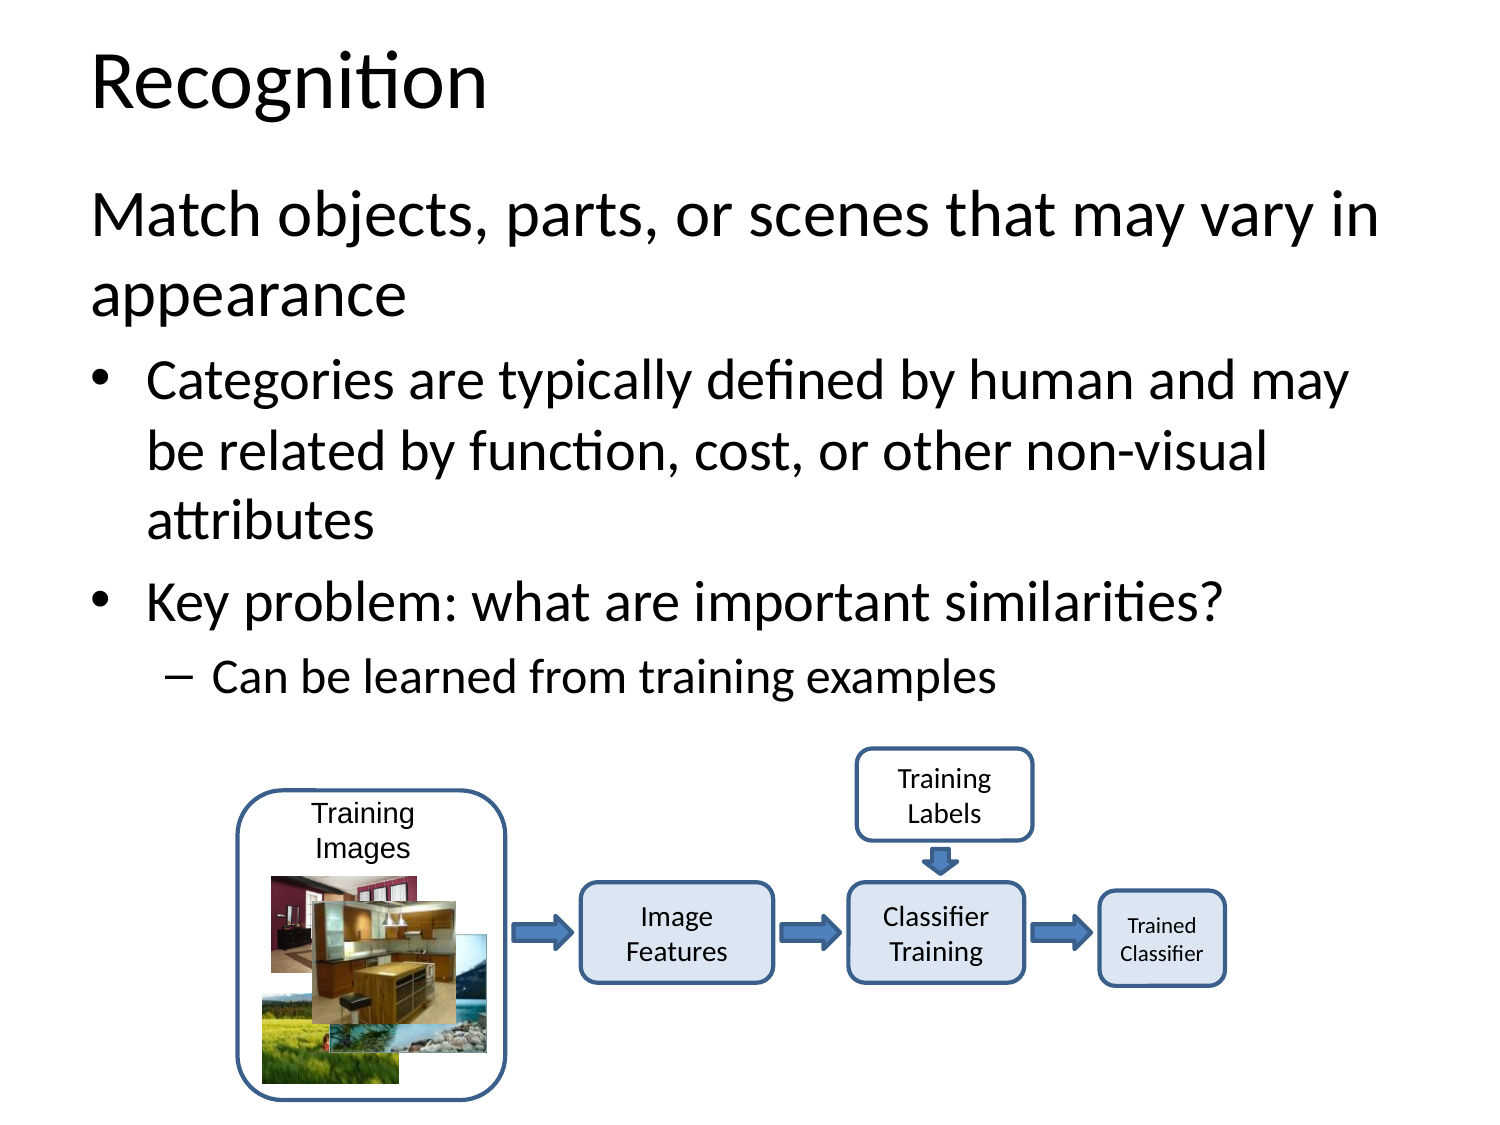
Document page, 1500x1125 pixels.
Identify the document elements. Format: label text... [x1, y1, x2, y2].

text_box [237, 748, 1226, 1101]
list Match objects, parts, or scenes that may vary in appearance Categories are typically defined by human and may be related by function, cost, or other non-visual attributes Key problem: what are important similarities? Can be learned from training examples [75, 162, 1425, 725]
title Recognition [75, 0, 1425, 150]
